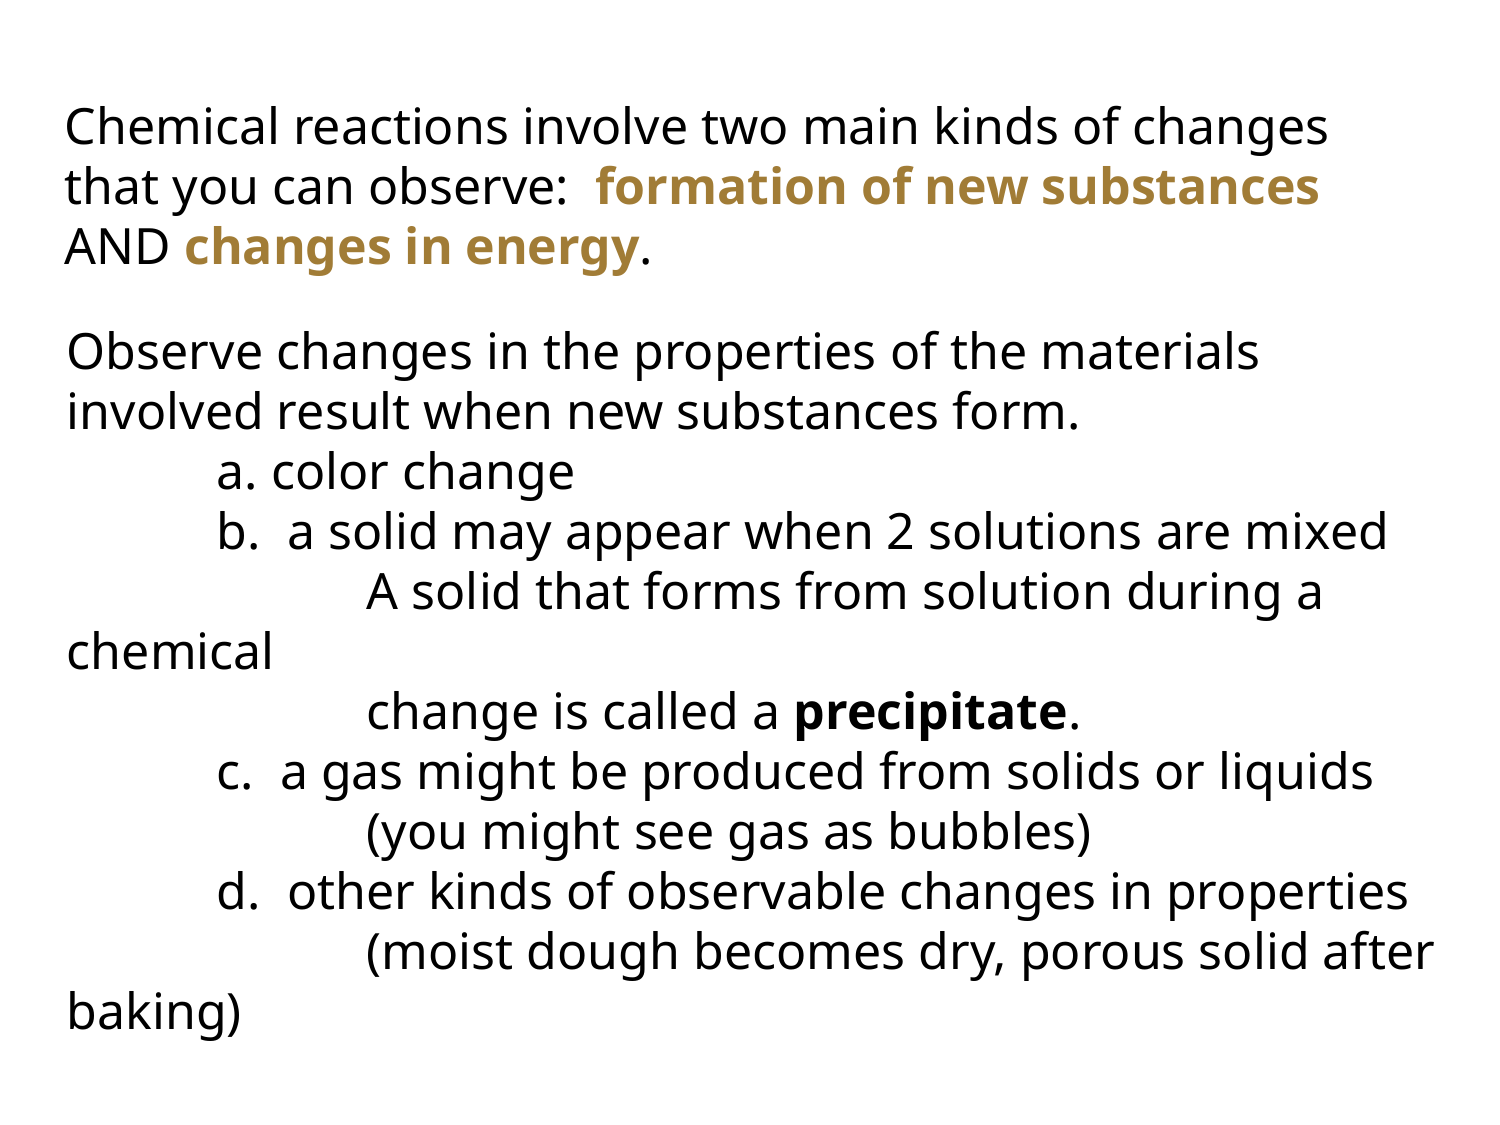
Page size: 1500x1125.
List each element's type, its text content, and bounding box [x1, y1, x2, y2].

text_box Chemical reactions involve two main kinds of changes that you can observe: formation of new substances AND changes in energy. [50, 87, 1450, 283]
text_box Observe changes in the properties of the materials involved result when new substances form. a. color change b. a solid may appear when 2 solutions are mixed A solid that forms from solution during a chemical change is called a precipitate. c. a gas might be produced from solids or liquids (you might see gas as bubbles) d. other kinds of observable changes in properties (moist dough becomes dry, porous solid after baking) [52, 312, 1453, 1048]
